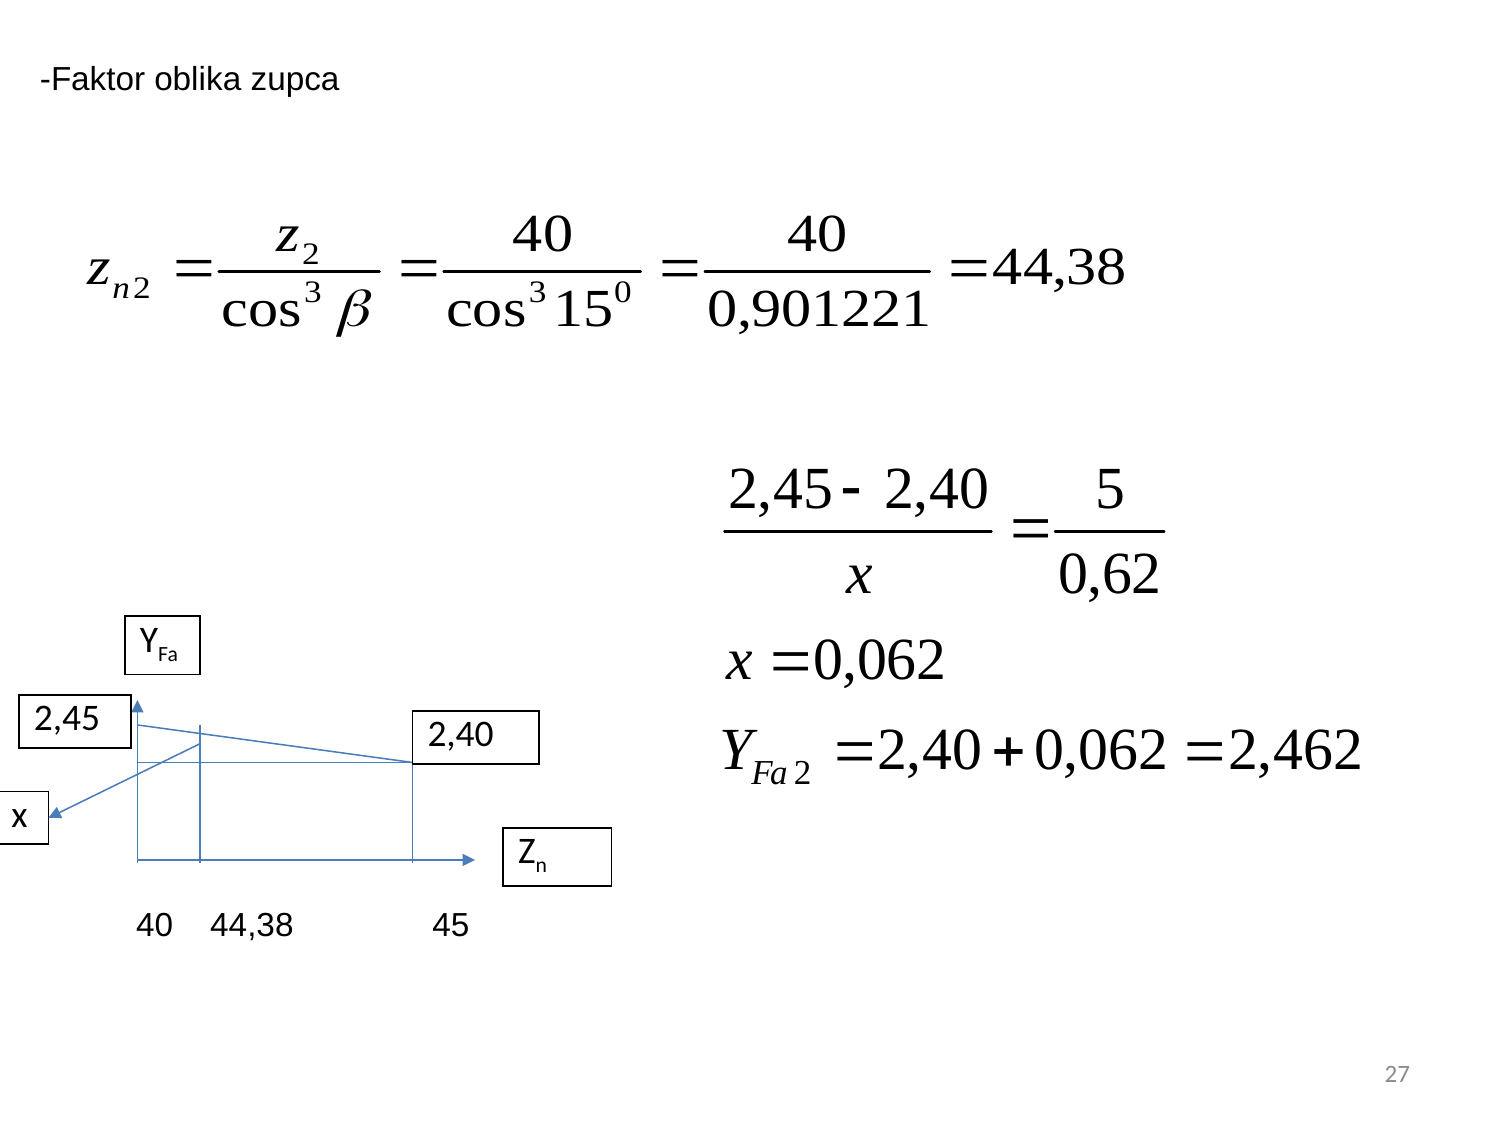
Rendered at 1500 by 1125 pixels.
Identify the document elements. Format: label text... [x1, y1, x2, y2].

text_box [714, 449, 1373, 800]
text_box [74, 199, 1136, 348]
table_header x [0, 792, 48, 843]
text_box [48, 743, 201, 822]
table_header YFa [126, 617, 199, 674]
slide_number 27 [1074, 1042, 1425, 1103]
table_header Zn [504, 829, 611, 885]
text_box 40 44,38 45 [75, 879, 500, 968]
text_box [201, 724, 413, 762]
table_header 2,40 [413, 712, 538, 763]
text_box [137, 724, 199, 742]
text_box -Faktor oblika zupca [24, 33, 1375, 122]
table_header 2,45 [20, 696, 130, 747]
